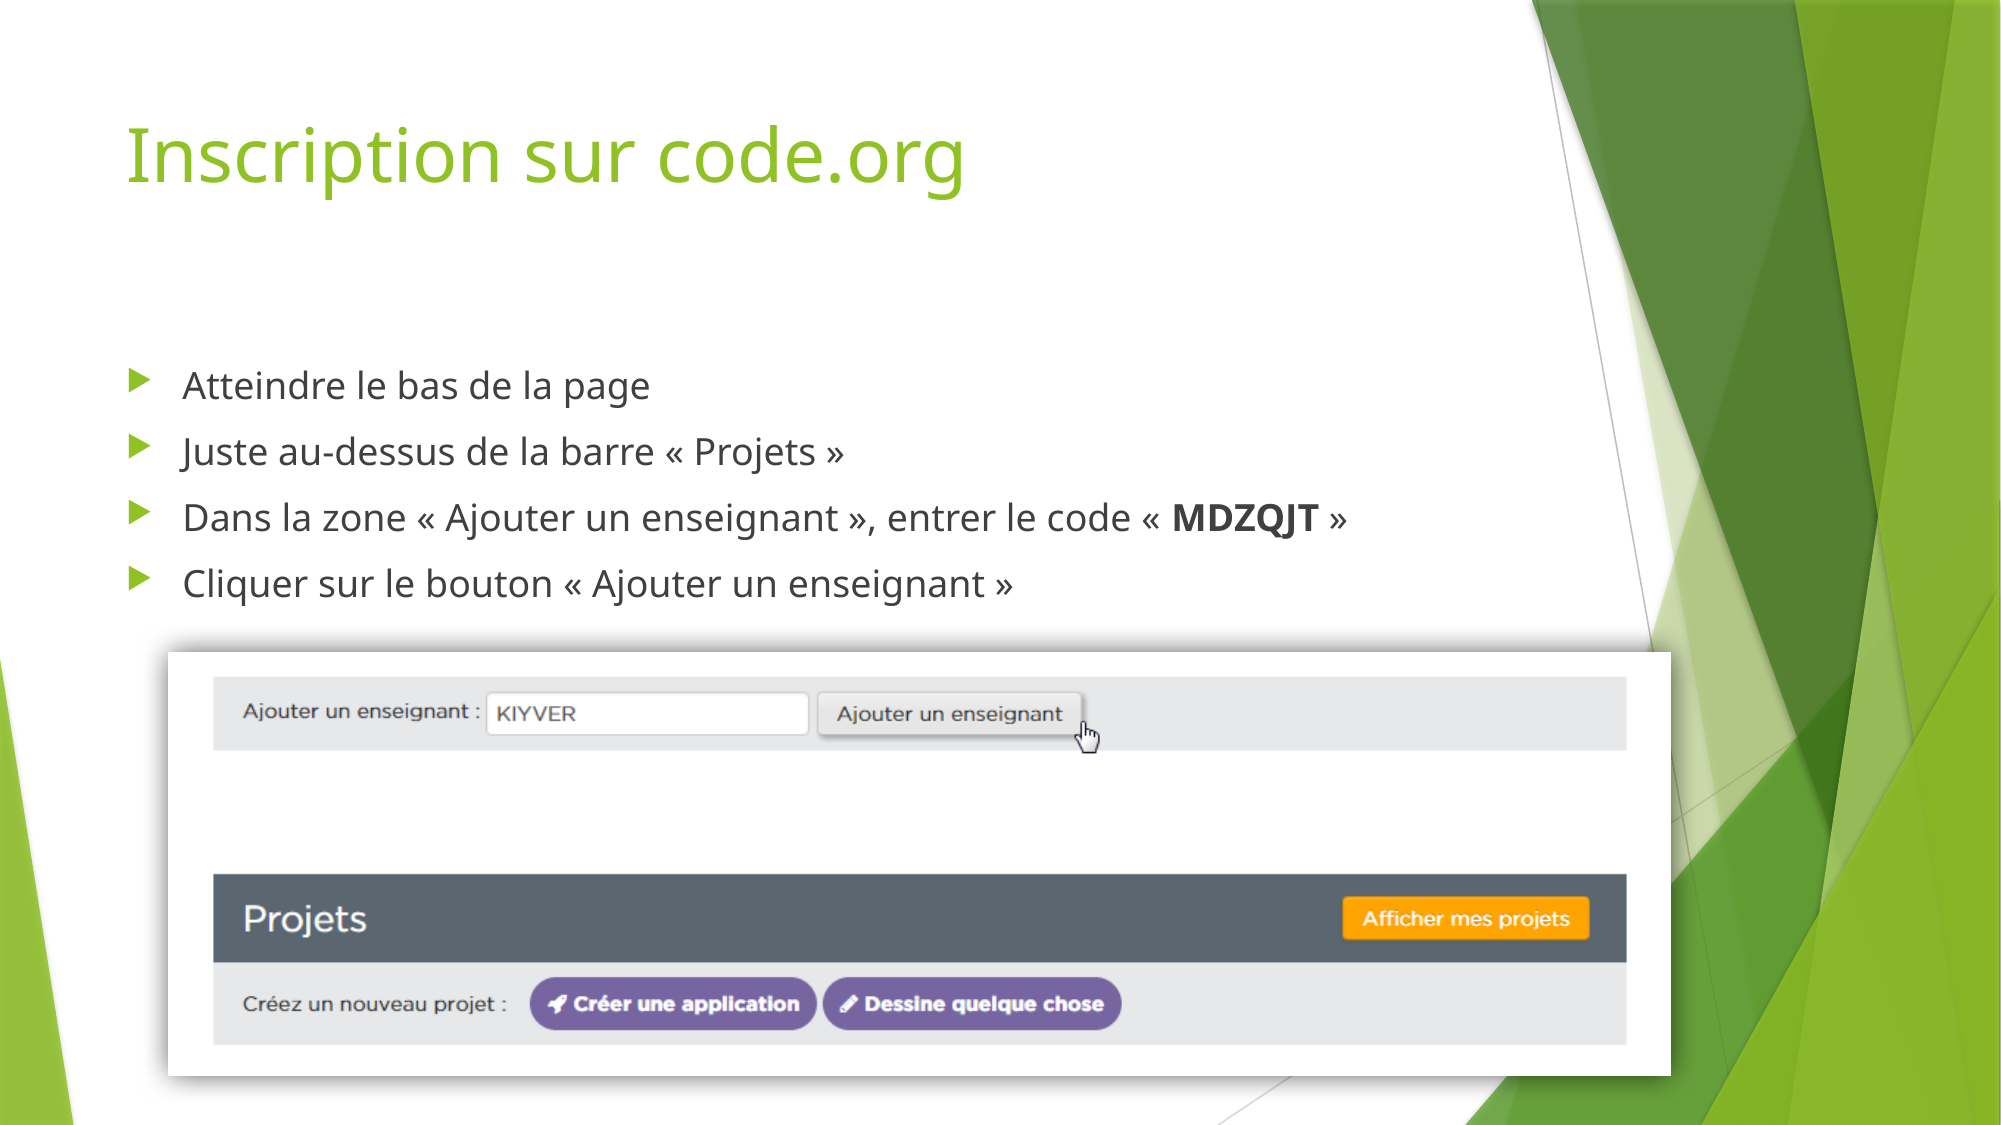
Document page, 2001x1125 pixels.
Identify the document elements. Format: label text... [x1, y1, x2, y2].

list Atteindre le bas de la page Juste au-dessus de la barre « Projets » Dans la zone « Ajouter un enseignant », entrer le code « MDZQJT » Cliquer sur le bouton « Ajouter un enseignant » [111, 354, 1522, 992]
title Inscription sur code.org [111, 99, 1522, 317]
picture [167, 651, 1671, 1077]
